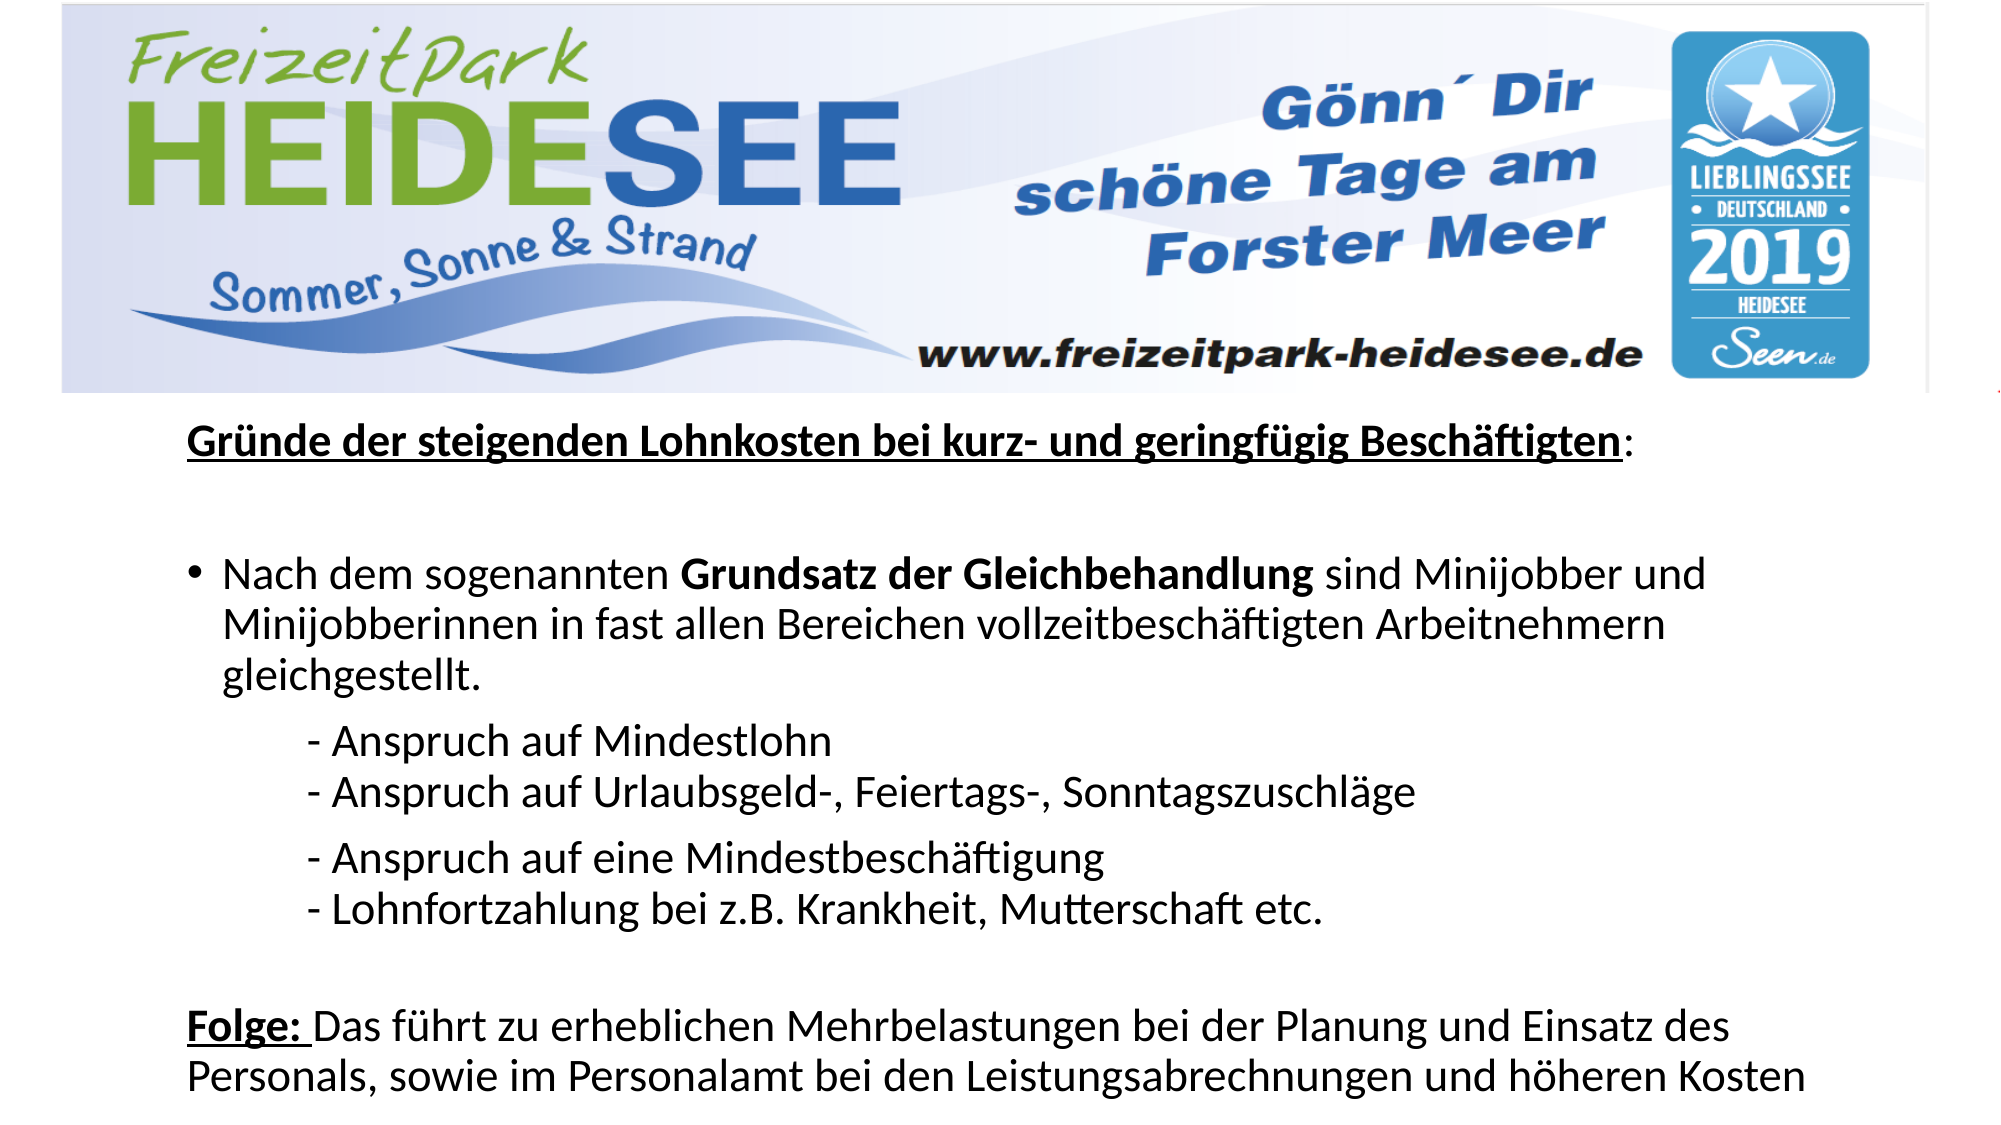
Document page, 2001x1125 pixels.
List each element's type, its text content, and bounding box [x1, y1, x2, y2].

list Gründe der steigenden Lohnkosten bei kurz- und geringfügig Beschäftigten: Nach dem sogenannten Grundsatz der Gleichbehandlung sind Minijobber und Minijobberinnen in fast allen Bereichen vollzeitbeschäftigten Arbeitnehmern gleichgestellt. - Anspruch auf Mindestlohn - Anspruch auf Urlaubsgeld-, Feiertags-, Sonntagszuschläge - Anspruch auf eine Mindestbeschäftigung - Lohnfortzahlung bei z.B. Krankheit, Mutterschaft etc. Folge: Das führt zu erheblichen Mehrbelastungen bei der Planung und Einsatz des Personals, sowie im Personalamt bei den Leistungsabrechnungen und höheren Kosten [171, 408, 1864, 1125]
picture [61, 2, 2000, 393]
